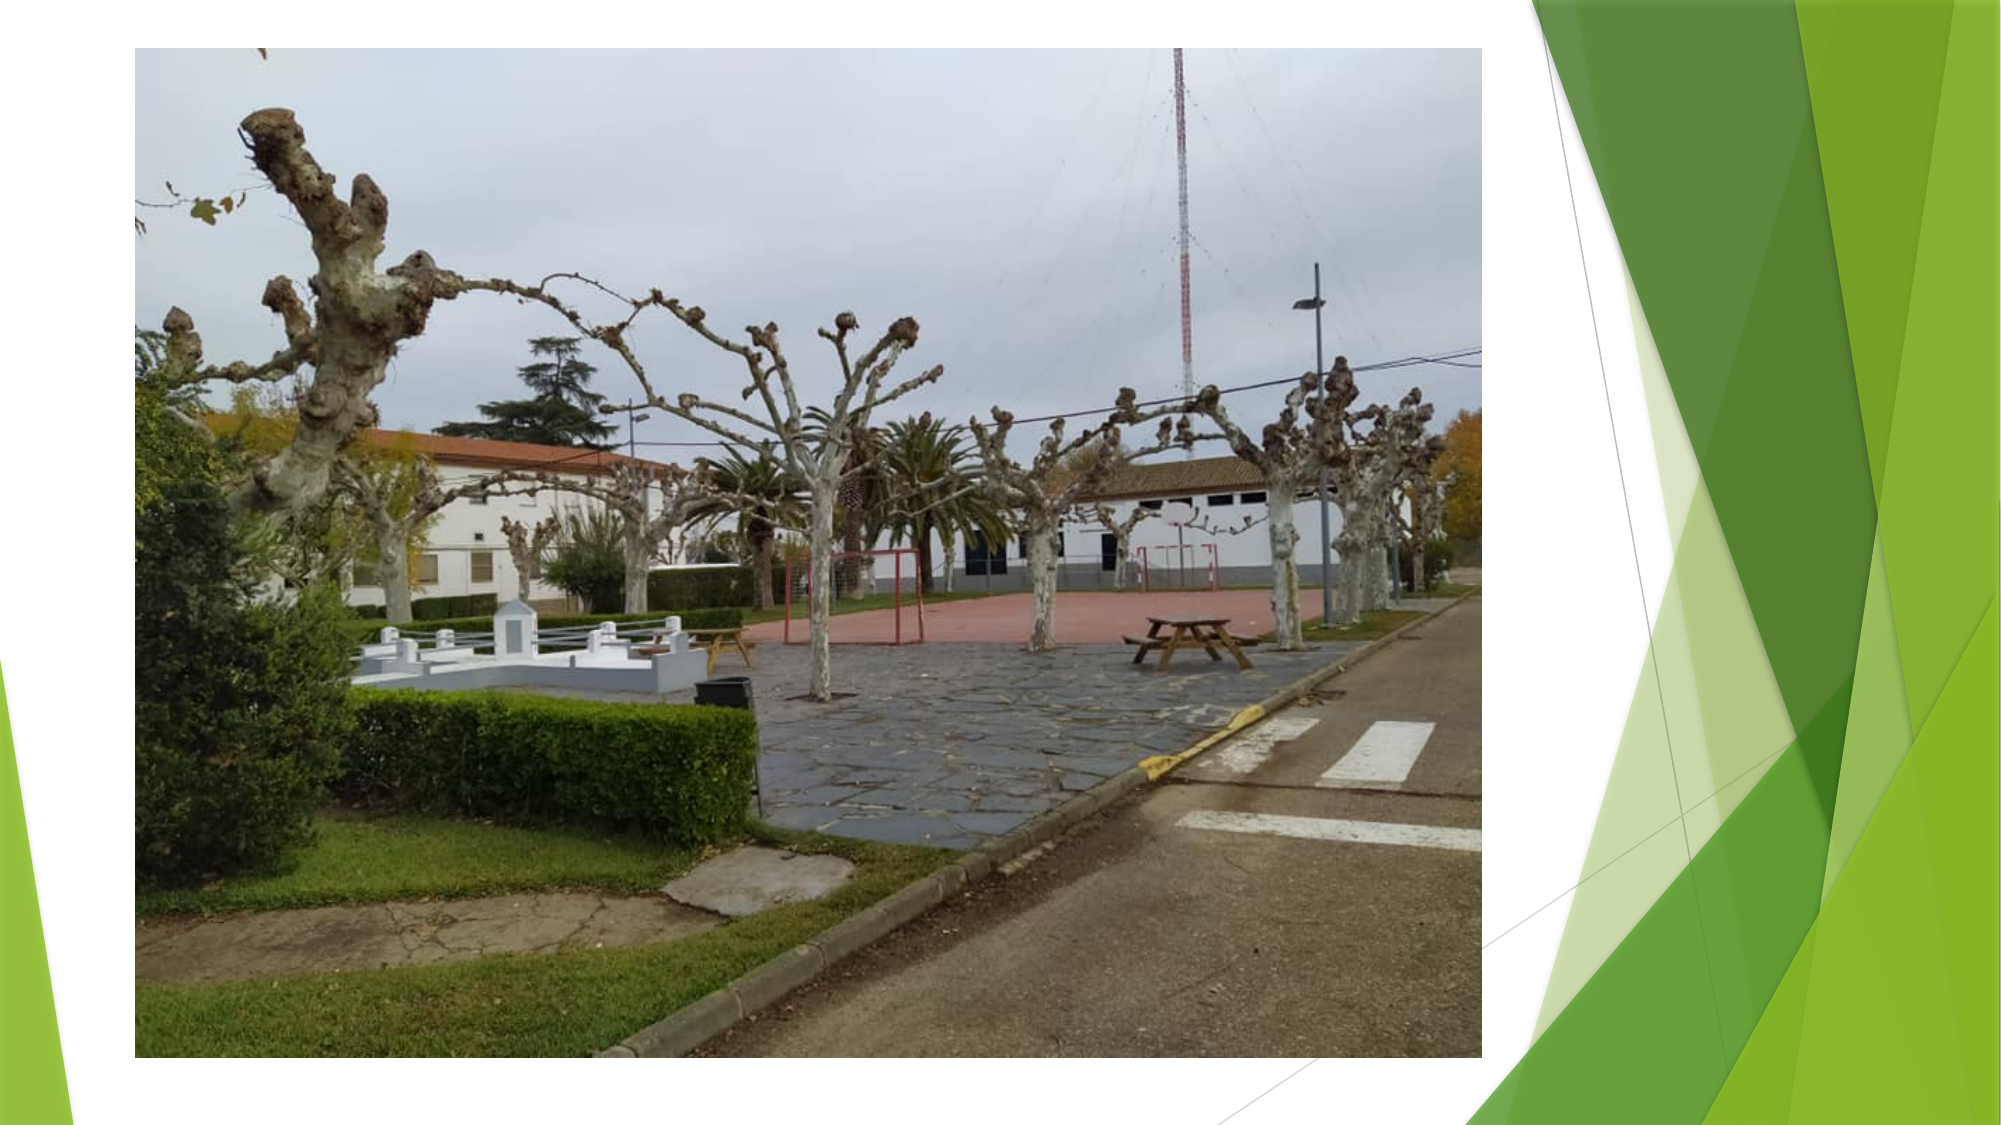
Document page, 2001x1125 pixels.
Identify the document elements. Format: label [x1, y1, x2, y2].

picture [135, 47, 1482, 1059]
